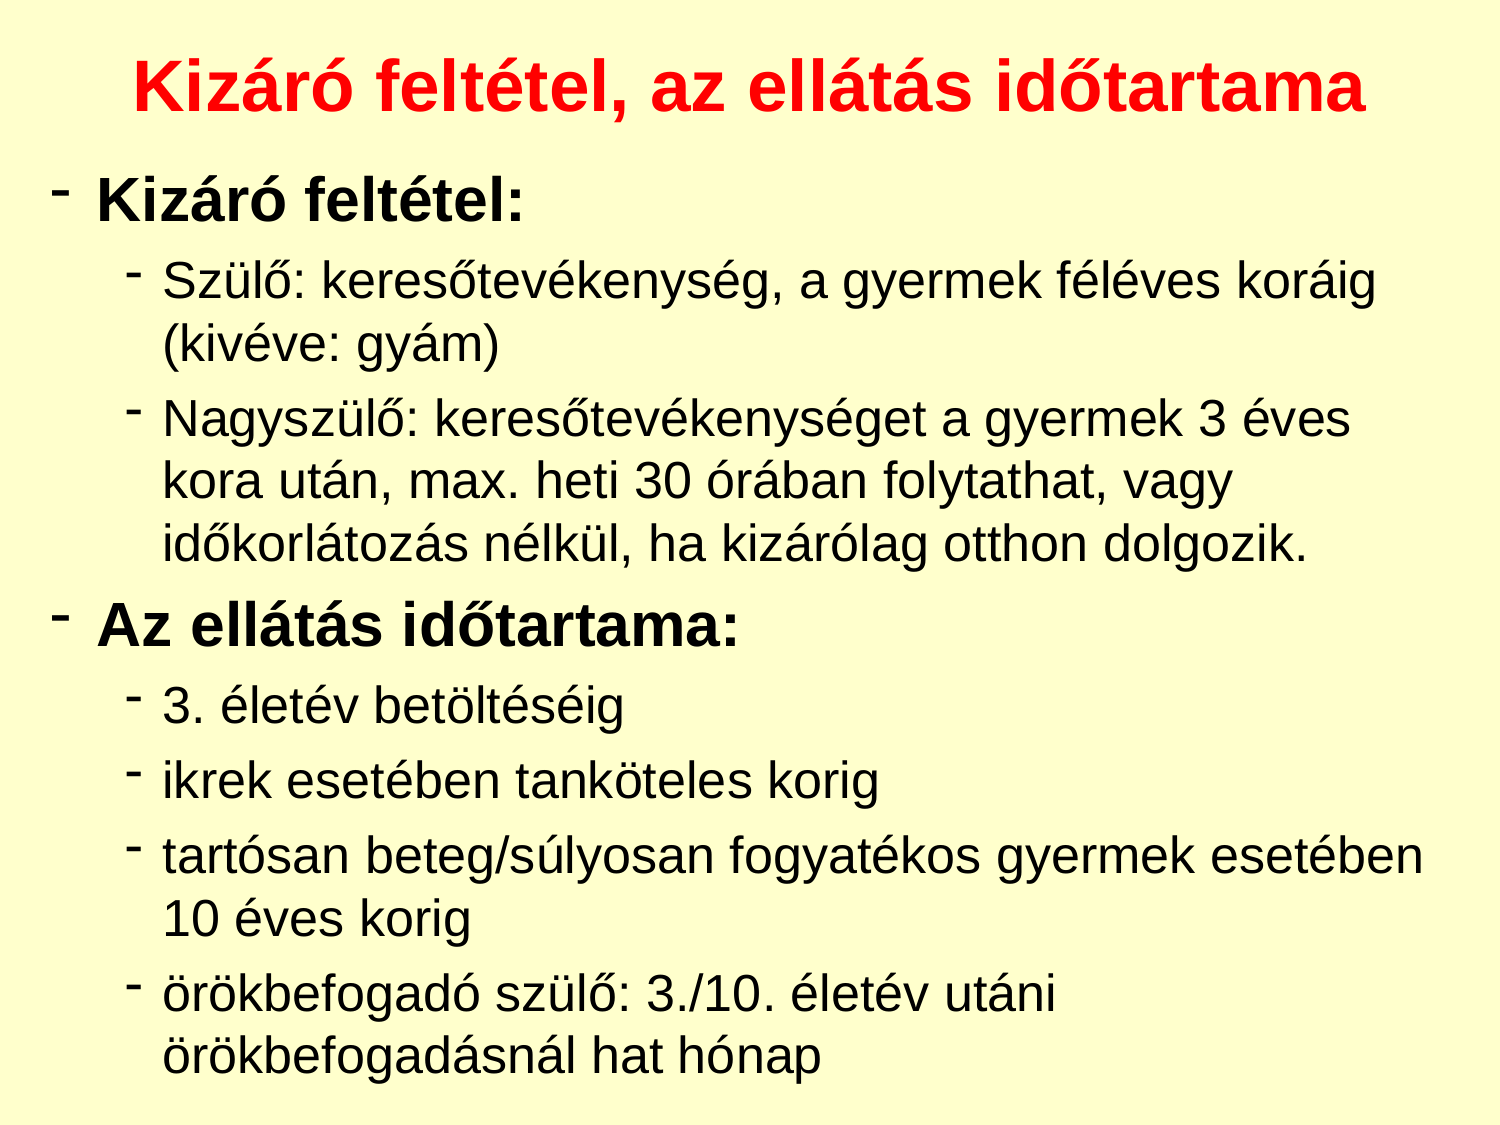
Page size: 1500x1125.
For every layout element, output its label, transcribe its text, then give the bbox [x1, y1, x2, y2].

text_box Kizáró feltétel, az ellátás időtartama [0, 30, 1500, 134]
text_box Kizáró feltétel: Szülő: keresőtevékenység, a gyermek féléves koráig (kivéve: gyám) Nagyszülő: keresőtevékenységet a gyermek 3 éves kora után, max. heti 30 órában folytathat, vagy időkorlátozás nélkül, ha kizárólag otthon dolgozik. Az ellátás időtartama: 3. életév betöltéséig ikrek esetében tanköteles korig tartósan beteg/súlyosan fogyatékos gyermek esetében 10 éves korig örökbefogadó szülő: 3./10. életév utáni örökbefogadásnál hat hónap [35, 151, 1465, 1125]
